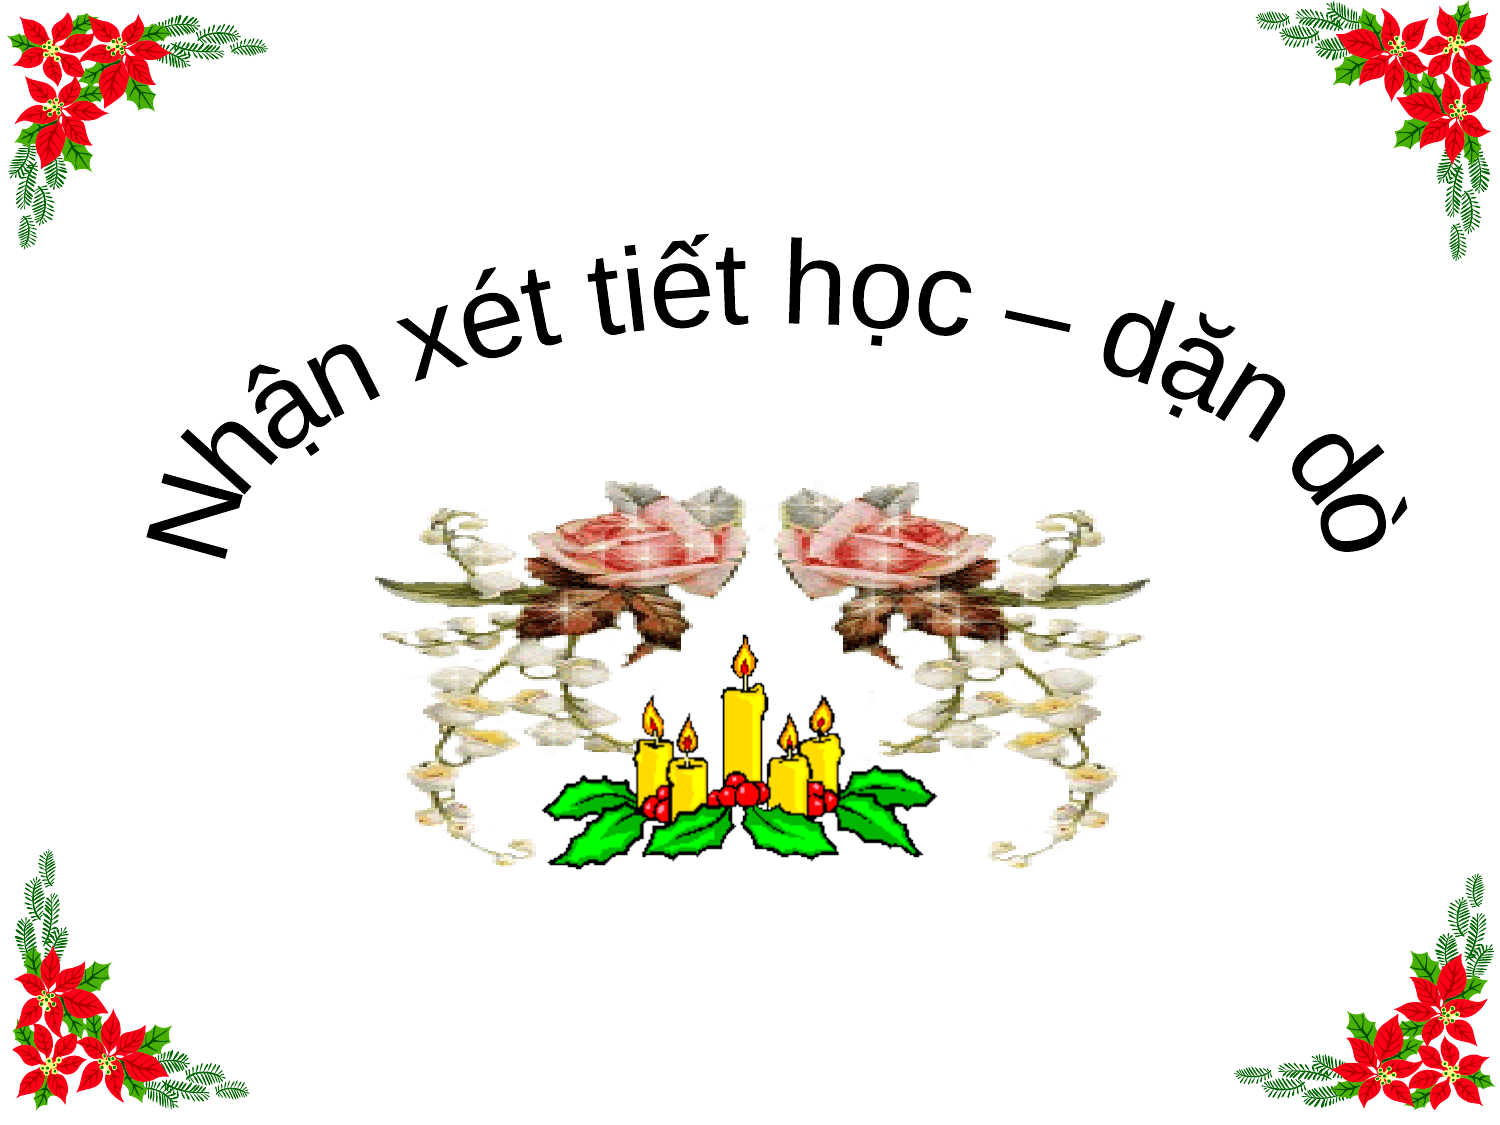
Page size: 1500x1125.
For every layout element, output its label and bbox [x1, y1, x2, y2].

picture [18, 0, 257, 262]
picture [1245, 860, 1484, 1123]
picture [1255, 0, 1494, 262]
picture [11, 848, 250, 1111]
picture [374, 481, 1151, 874]
